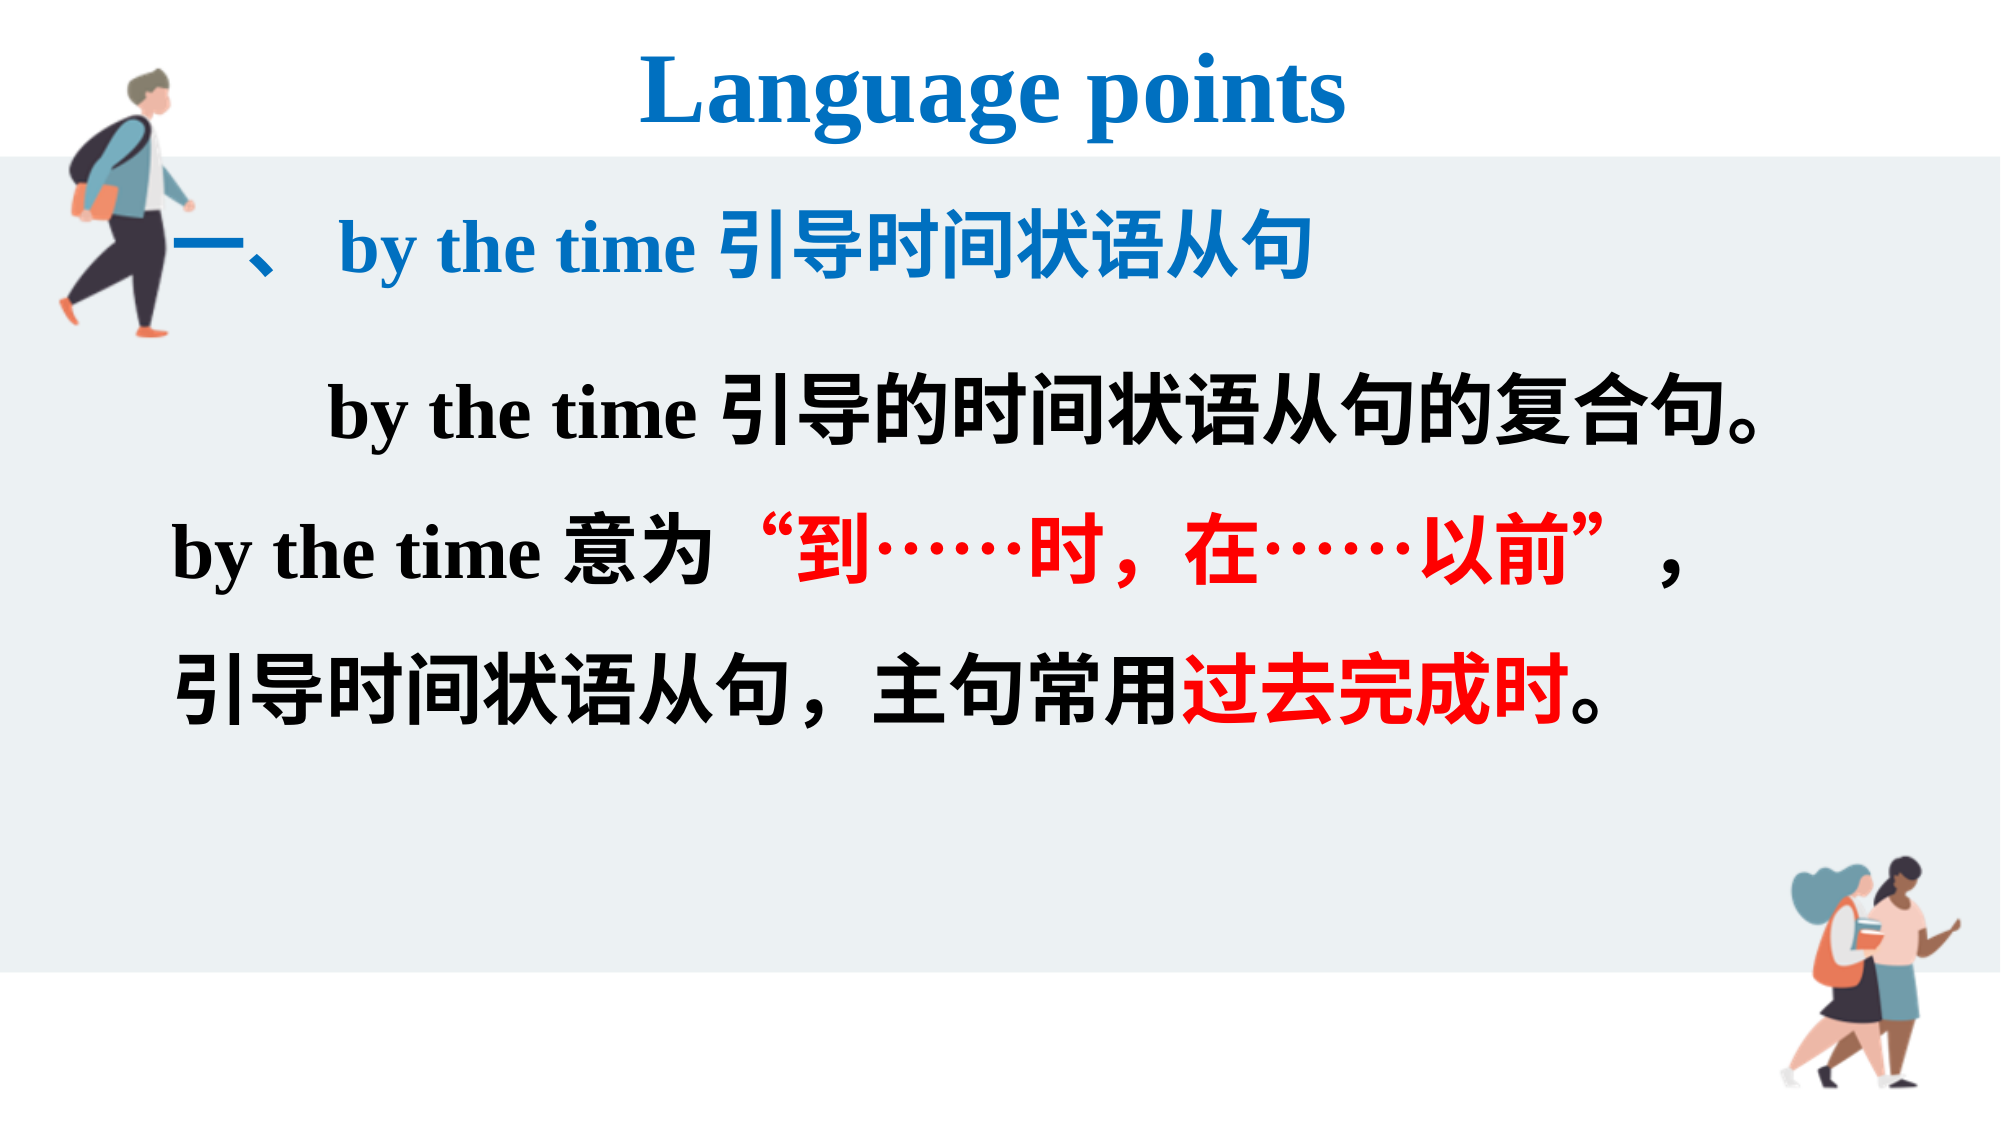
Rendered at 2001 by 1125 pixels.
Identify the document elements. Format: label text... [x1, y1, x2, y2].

text_box 一、by the time引导时间状语从句 [156, 190, 1503, 296]
text_box Language points [0, 28, 2000, 152]
text_box by the time引导的时间状语从句的复合句。by the time意为“到……时，在……以前”，引导时间状语从句，主句常用过去完成时。 [156, 306, 1788, 742]
picture [0, 0, 2001, 1125]
